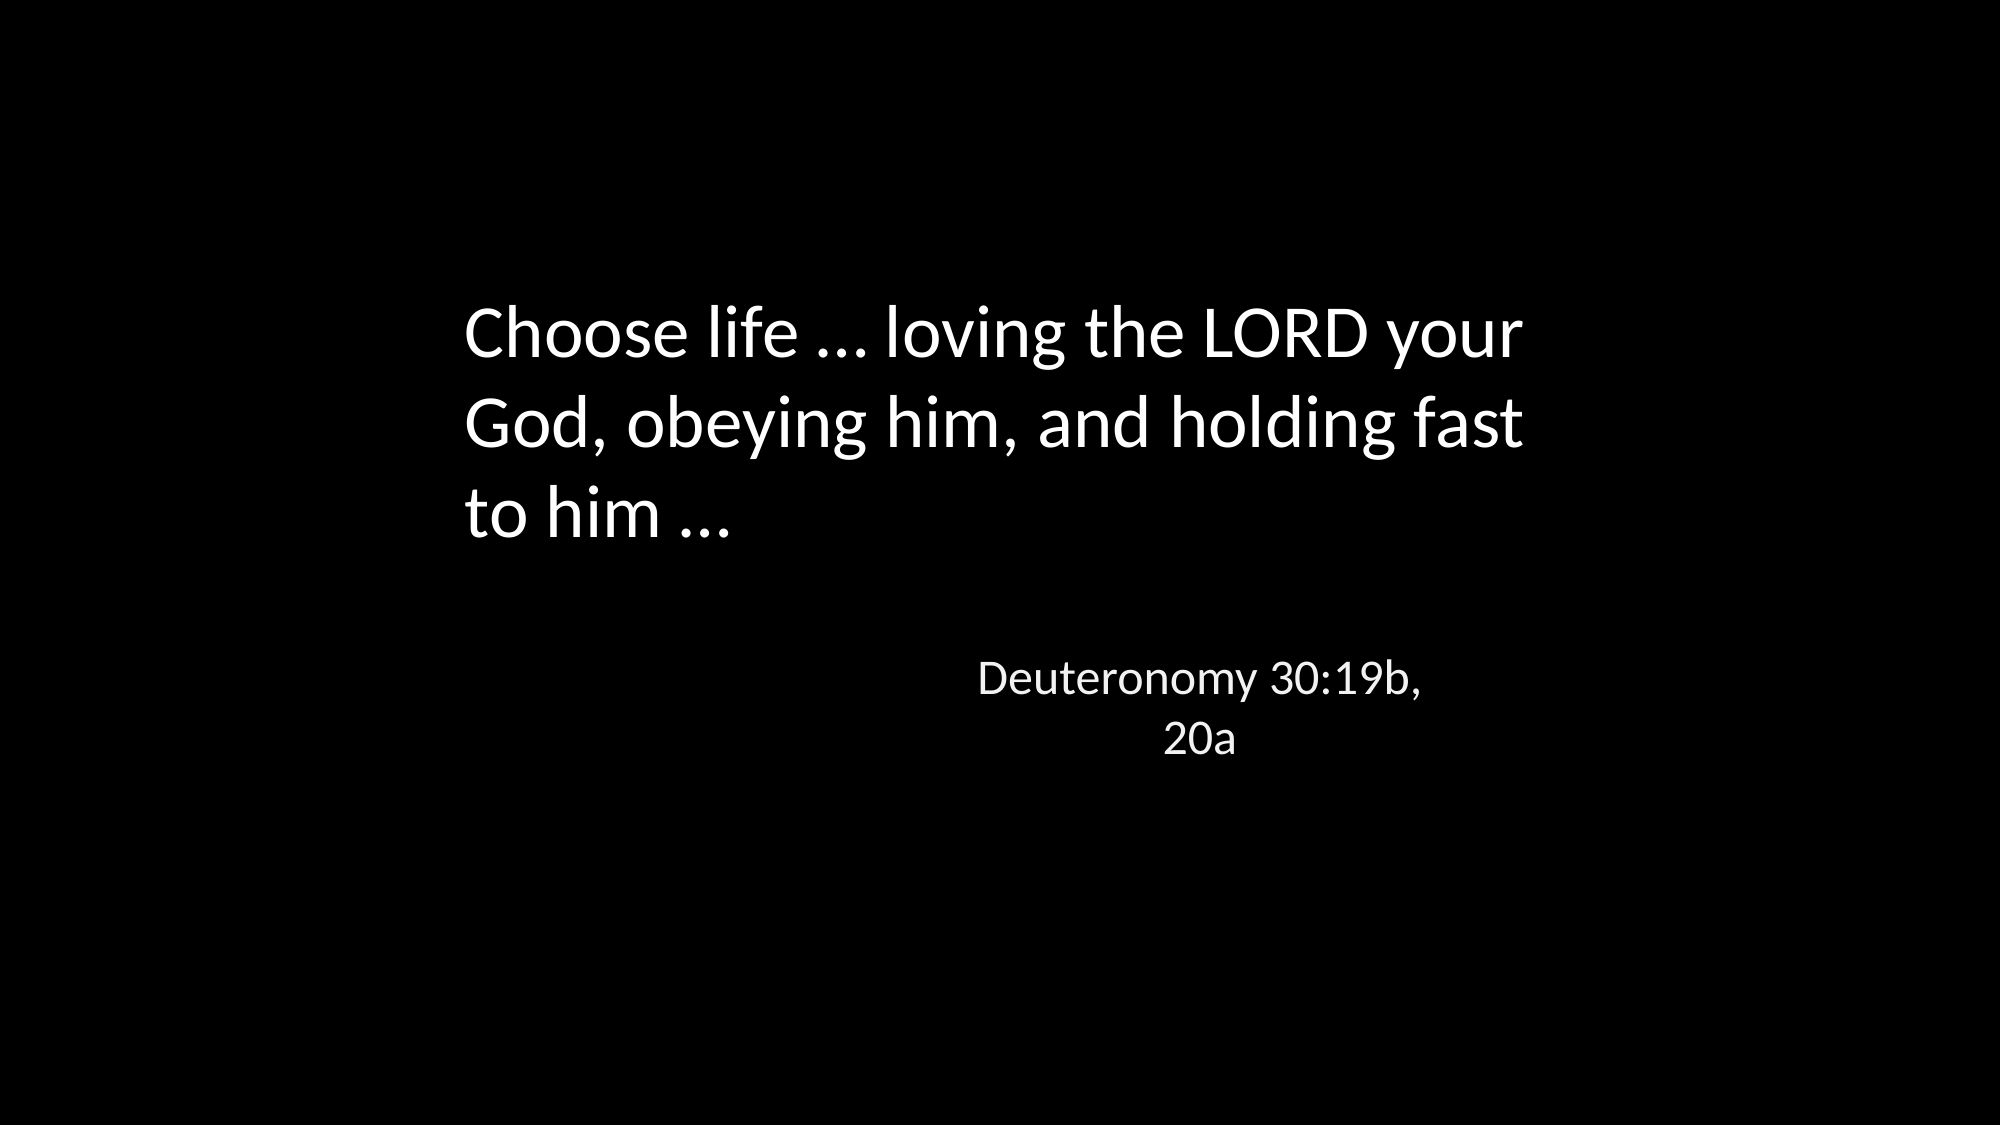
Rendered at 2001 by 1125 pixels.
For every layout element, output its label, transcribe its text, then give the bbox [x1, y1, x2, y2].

text_box Deuteronomy 30:19b, 20a [924, 637, 1475, 773]
text_box Choose life … loving the LORD your God, obeying him, and holding fast to him … [449, 274, 1588, 560]
